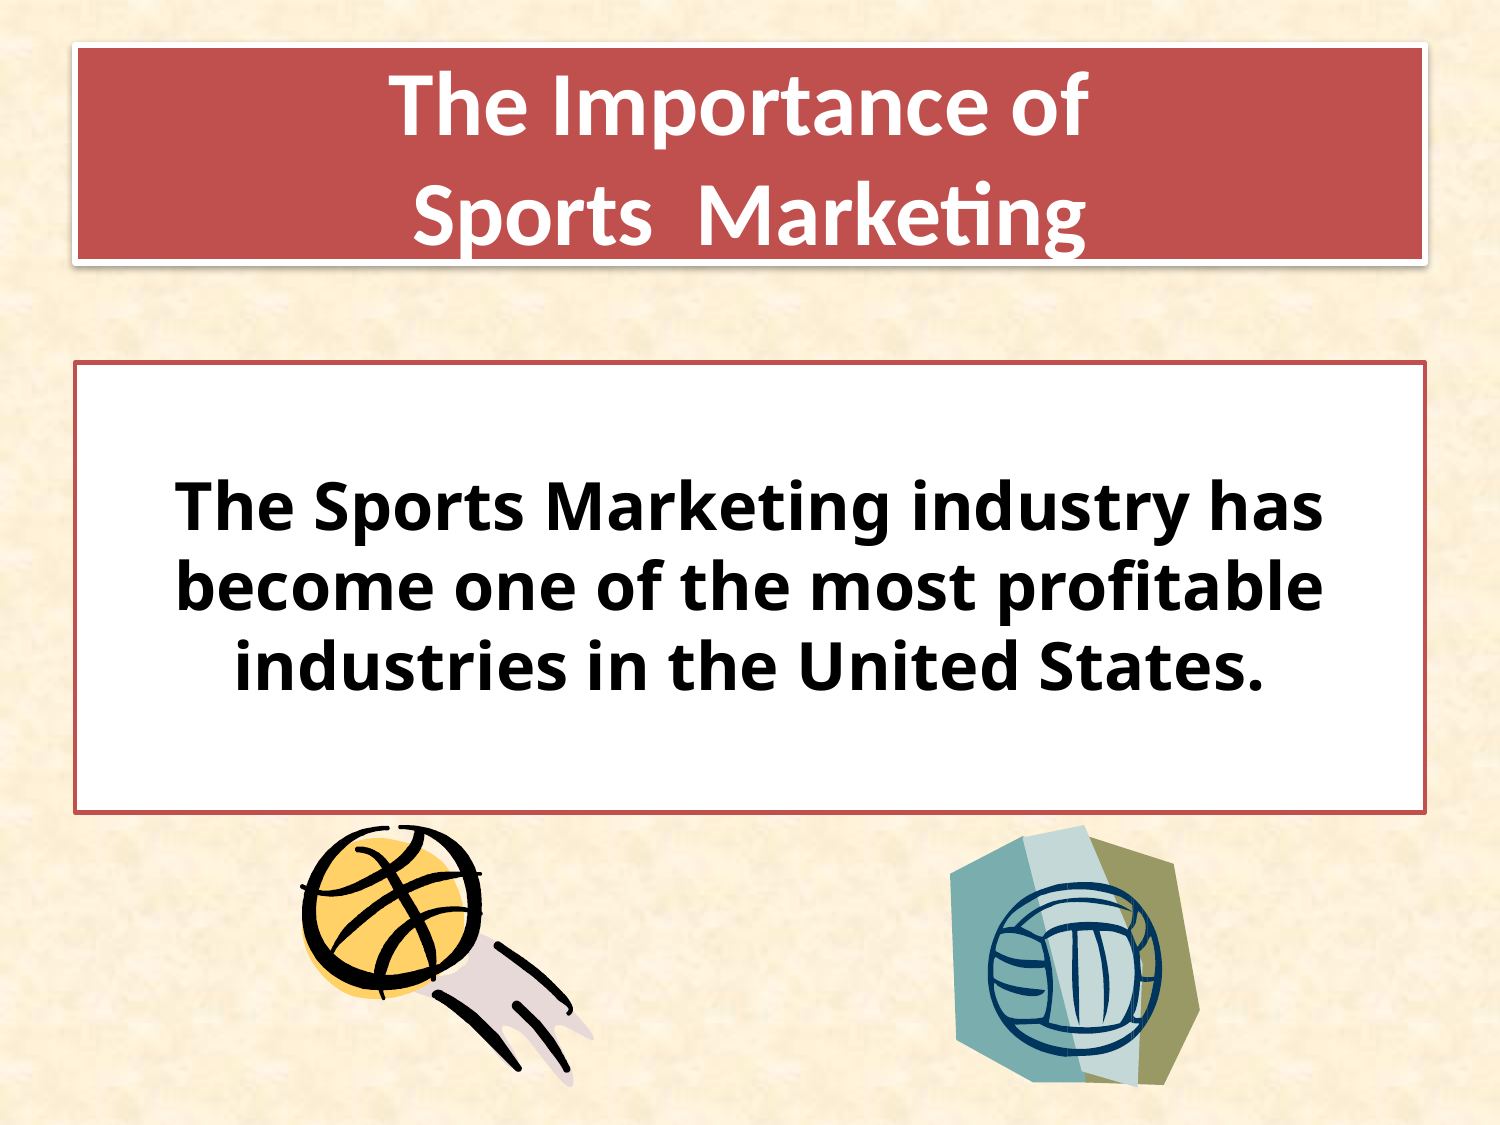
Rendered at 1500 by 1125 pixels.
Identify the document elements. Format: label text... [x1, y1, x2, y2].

list The Sports Marketing industry has become one of the most profitable industries in the United States. [73, 360, 1427, 815]
title The Importance of Sports Marketing [72, 42, 1428, 266]
picture [0, 0, 1500, 1125]
